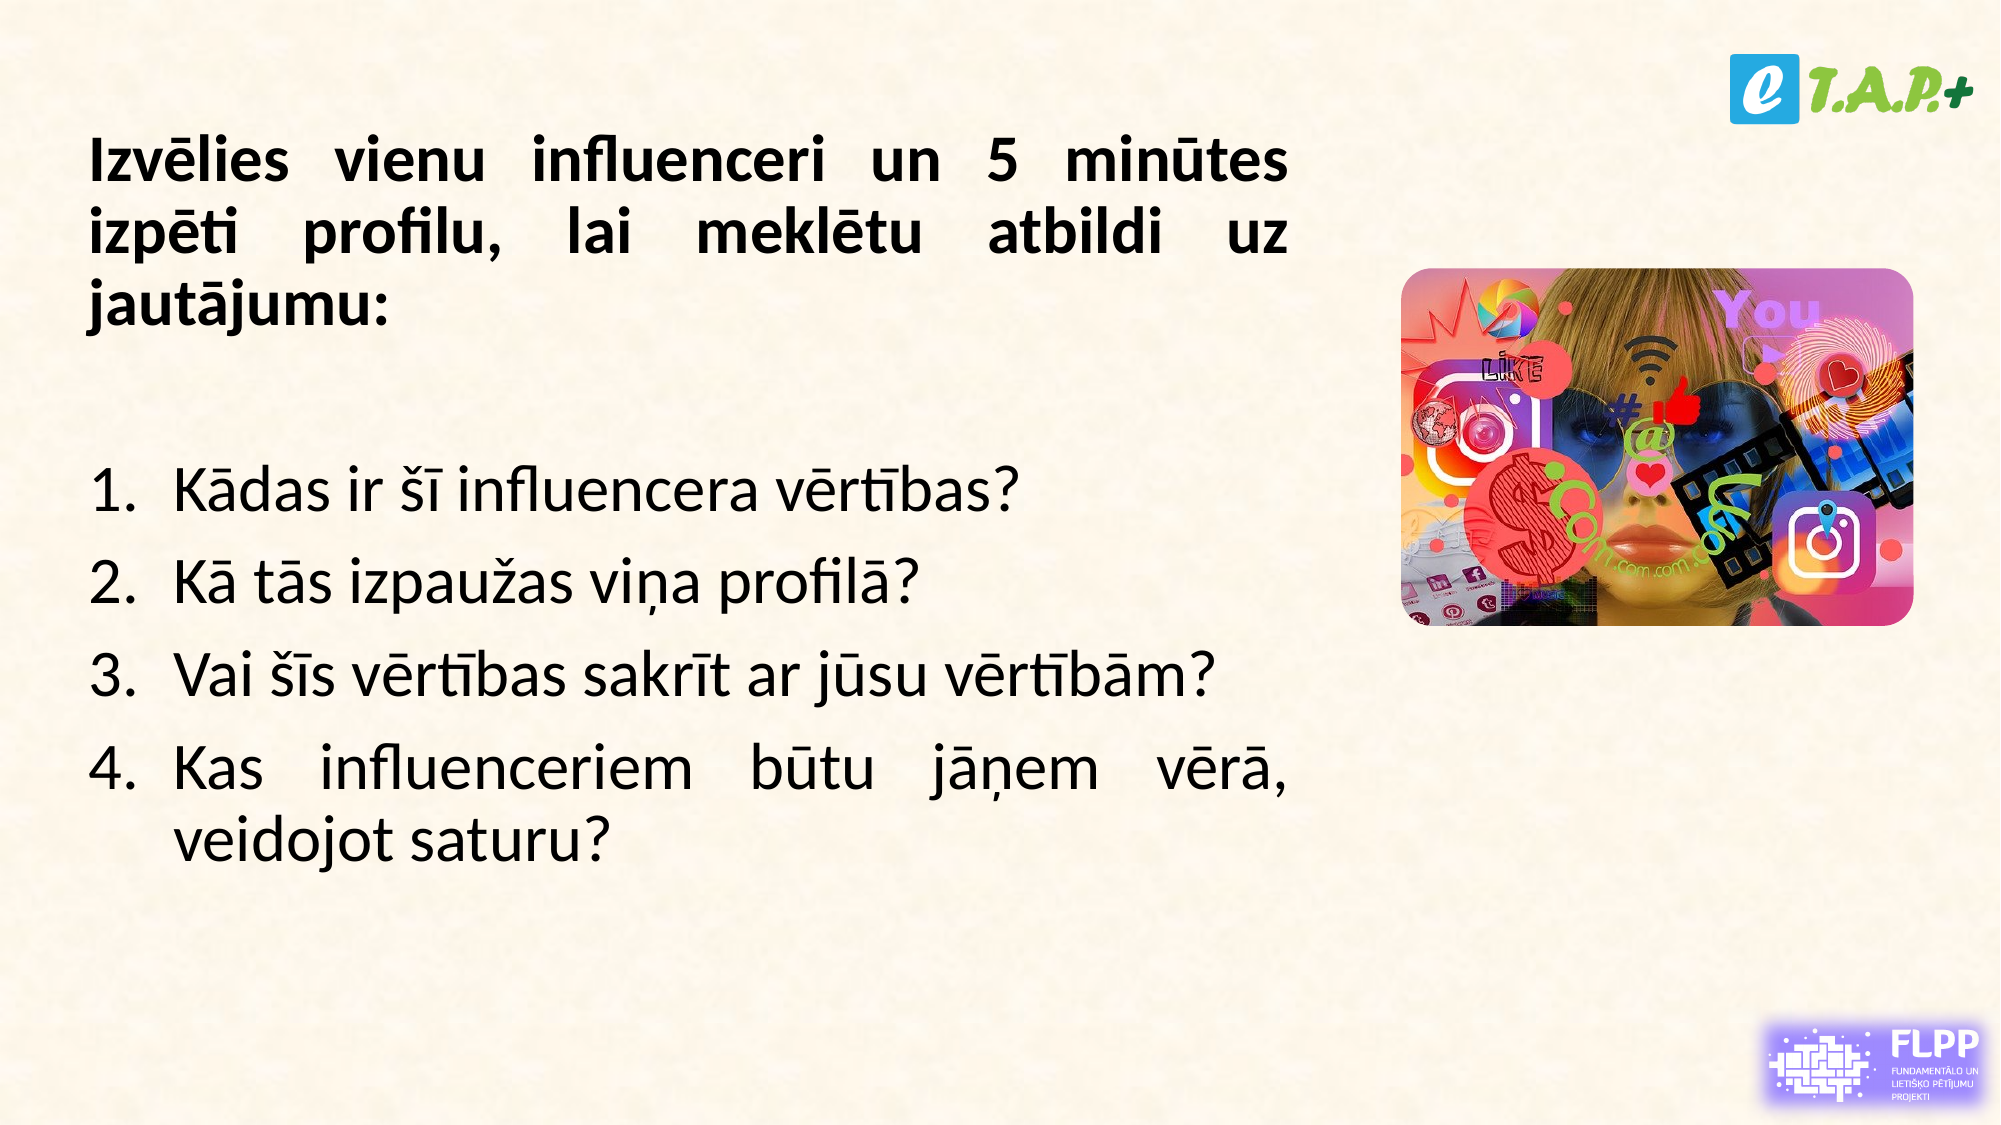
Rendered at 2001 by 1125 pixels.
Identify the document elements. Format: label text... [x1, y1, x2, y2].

picture [1695, 25, 2001, 151]
list Izvēlies vienu influenceri un 5 minūtes izpēti profilu, lai meklētu atbildi uz jautājumu: Kādas ir šī influencera vērtības? Kā tās izpaužas viņa profilā? Vai šīs vērtības sakrīt ar jūsu vērtībām? Kas influenceriem būtu jāņem vērā, veidojot saturu? [73, 115, 1306, 998]
picture [1773, 1033, 1975, 1097]
picture [1401, 268, 1914, 626]
